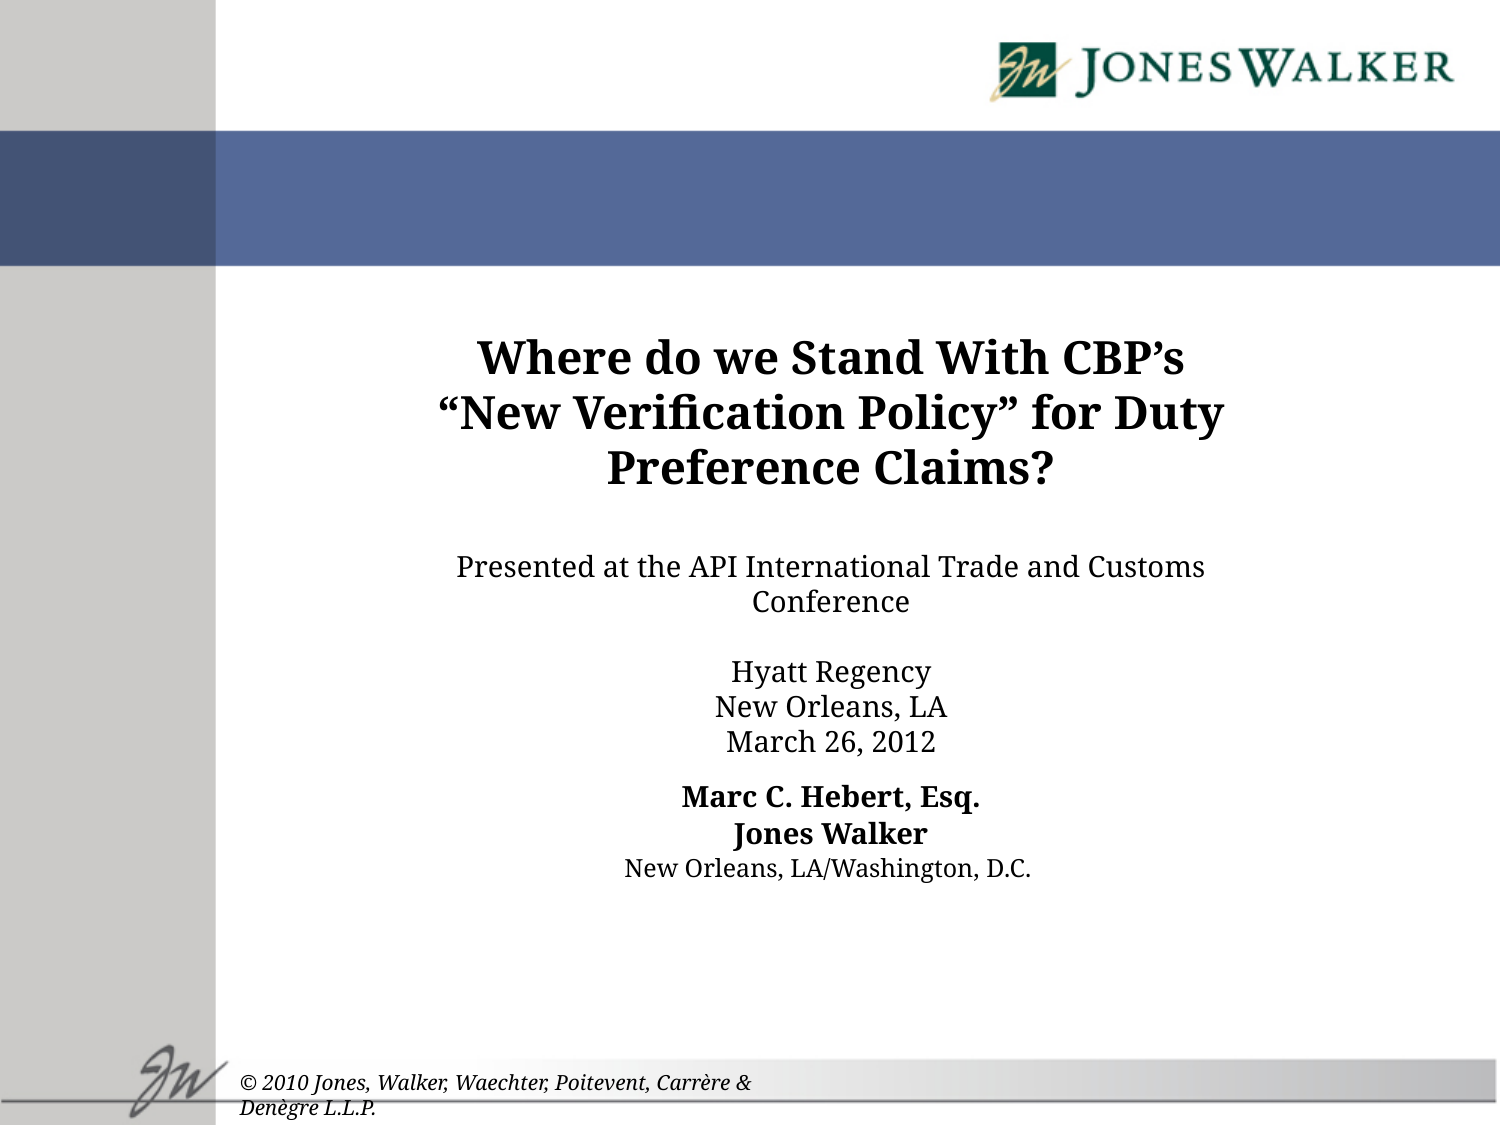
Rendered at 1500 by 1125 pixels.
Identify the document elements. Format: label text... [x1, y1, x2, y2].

title Where do we Stand With CBP’s “New Verification Policy” for Duty Preference Claims? Presented at the API International Trade and Customs Conference Hyatt Regency New Orleans, LA March 26, 2012 [412, 187, 1250, 774]
picture [0, 0, 1500, 1125]
subtitle Marc C. Hebert, Esq. Jones Walker New Orleans, LA/Washington, D.C. [412, 774, 1250, 1038]
